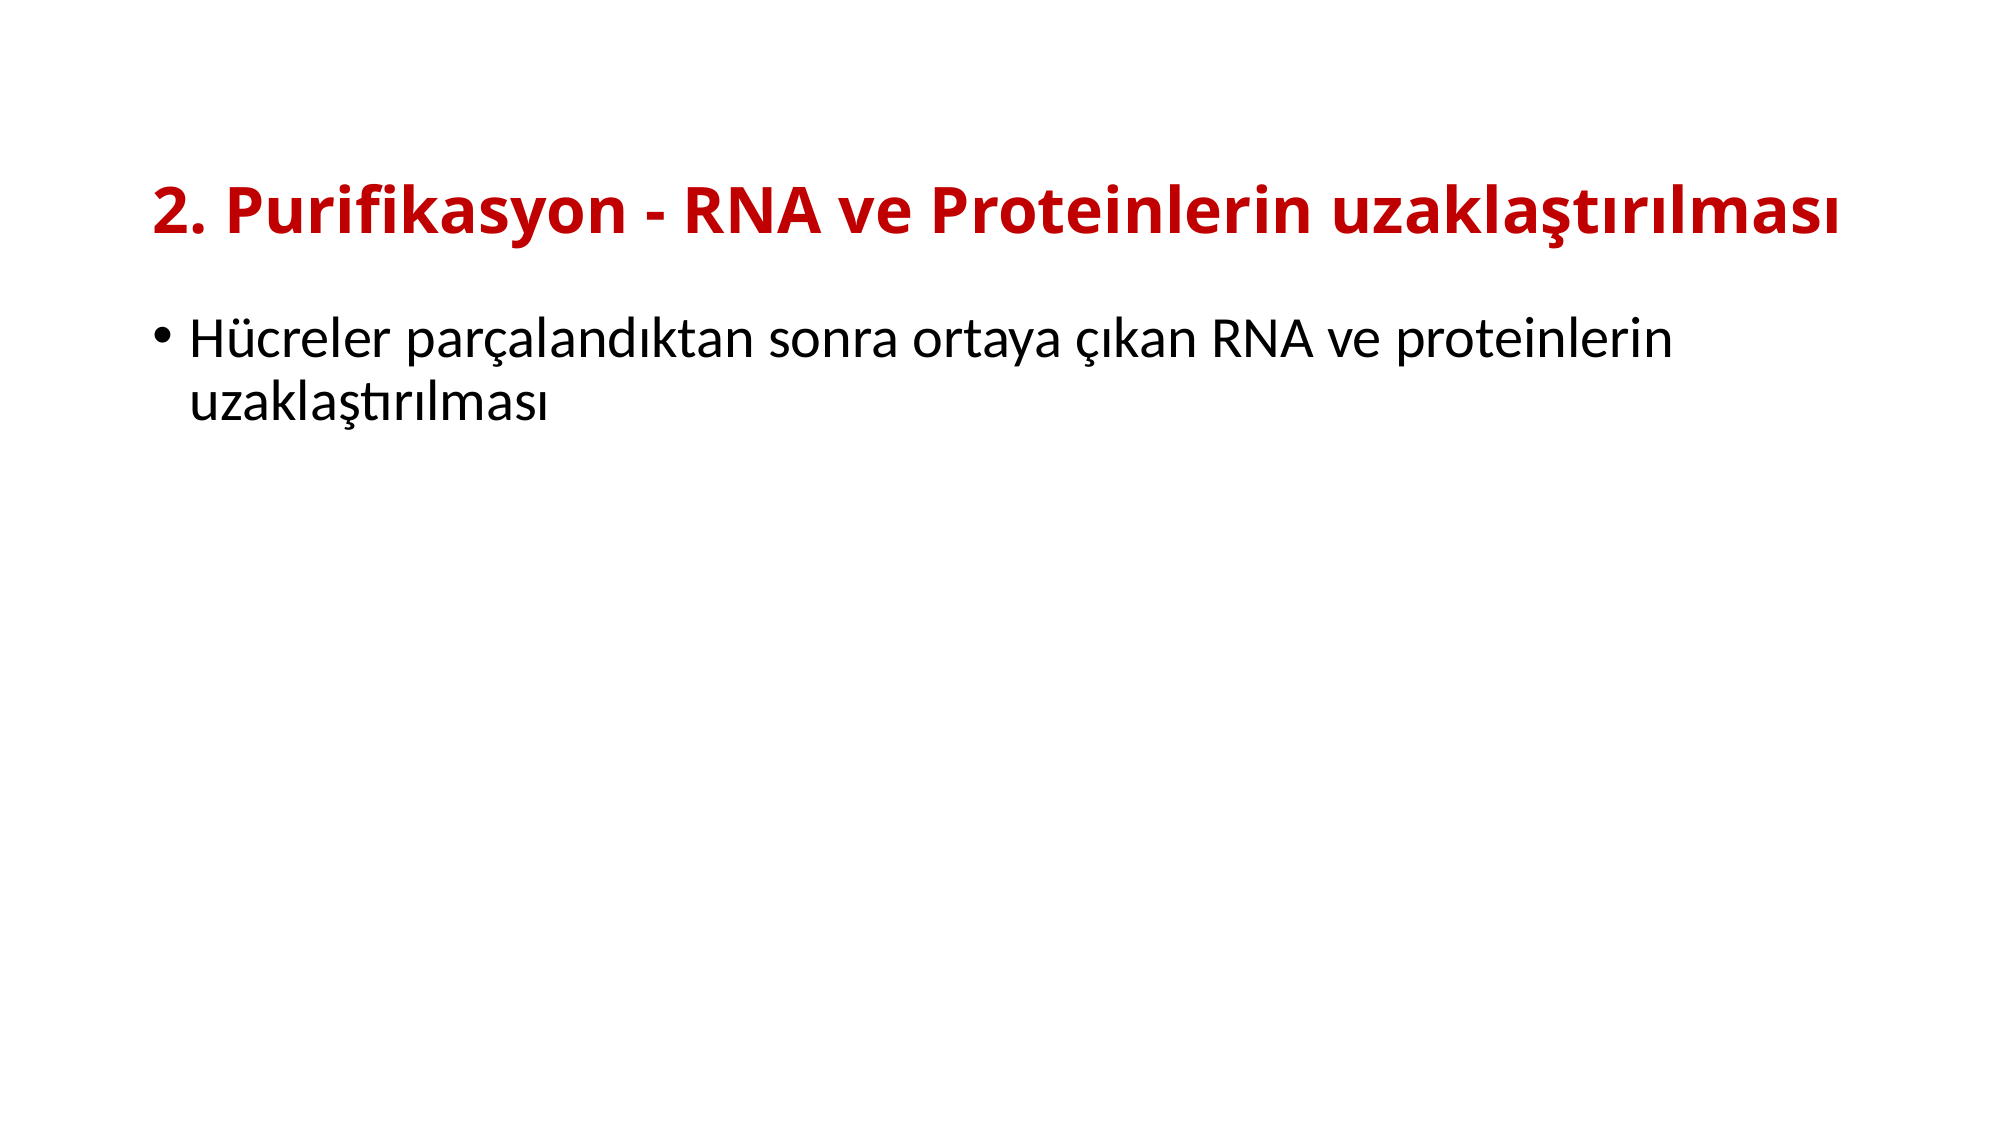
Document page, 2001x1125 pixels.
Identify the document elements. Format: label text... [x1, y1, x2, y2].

list Hücreler parçalandıktan sonra ortaya çıkan RNA ve proteinlerin uzaklaştırılması [137, 299, 1863, 1014]
title 2. Purifikasyon - RNA ve Proteinlerin uzaklaştırılması [137, 147, 1863, 278]
